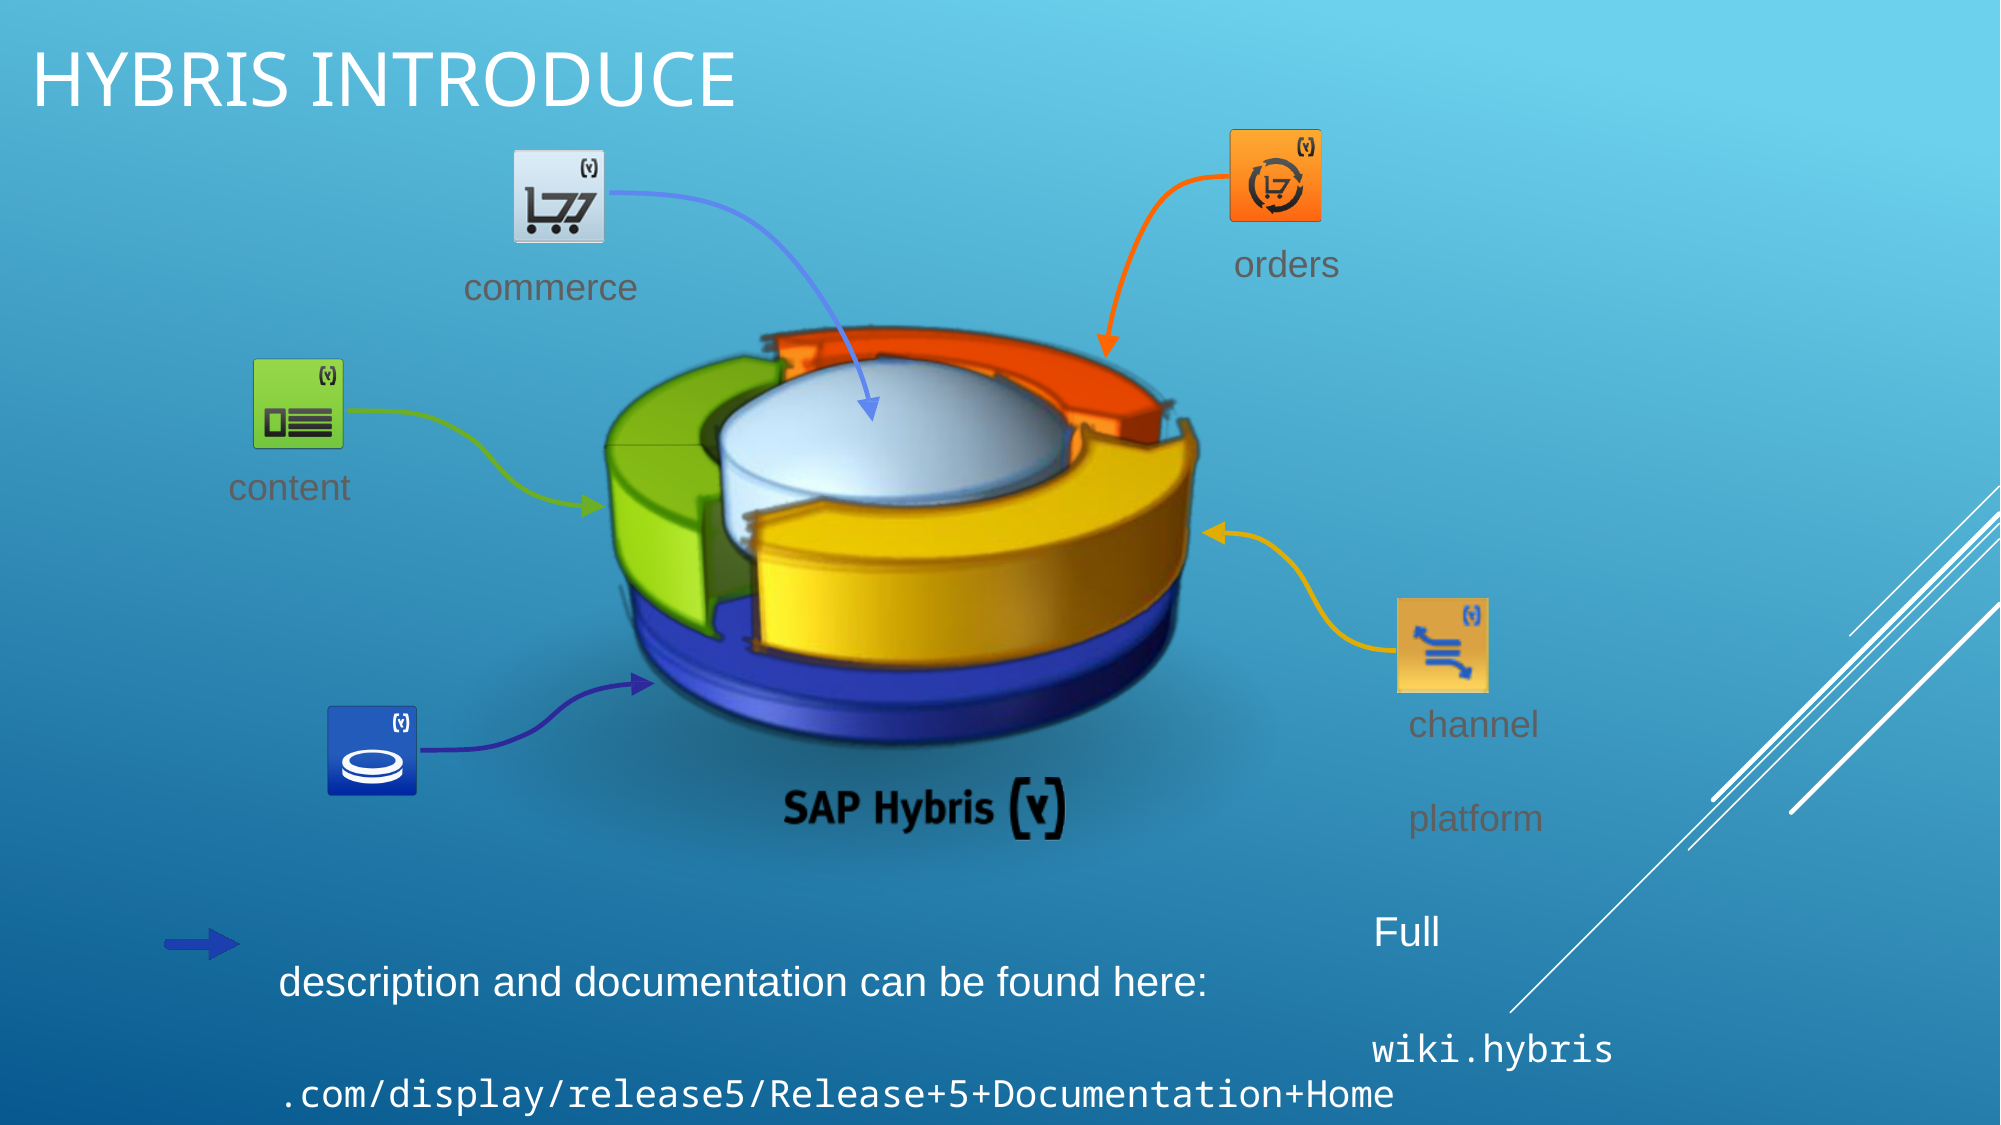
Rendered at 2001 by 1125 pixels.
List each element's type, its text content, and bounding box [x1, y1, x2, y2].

title Hybris INTRODUCE [15, 22, 1416, 130]
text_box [163, 129, 1625, 1024]
